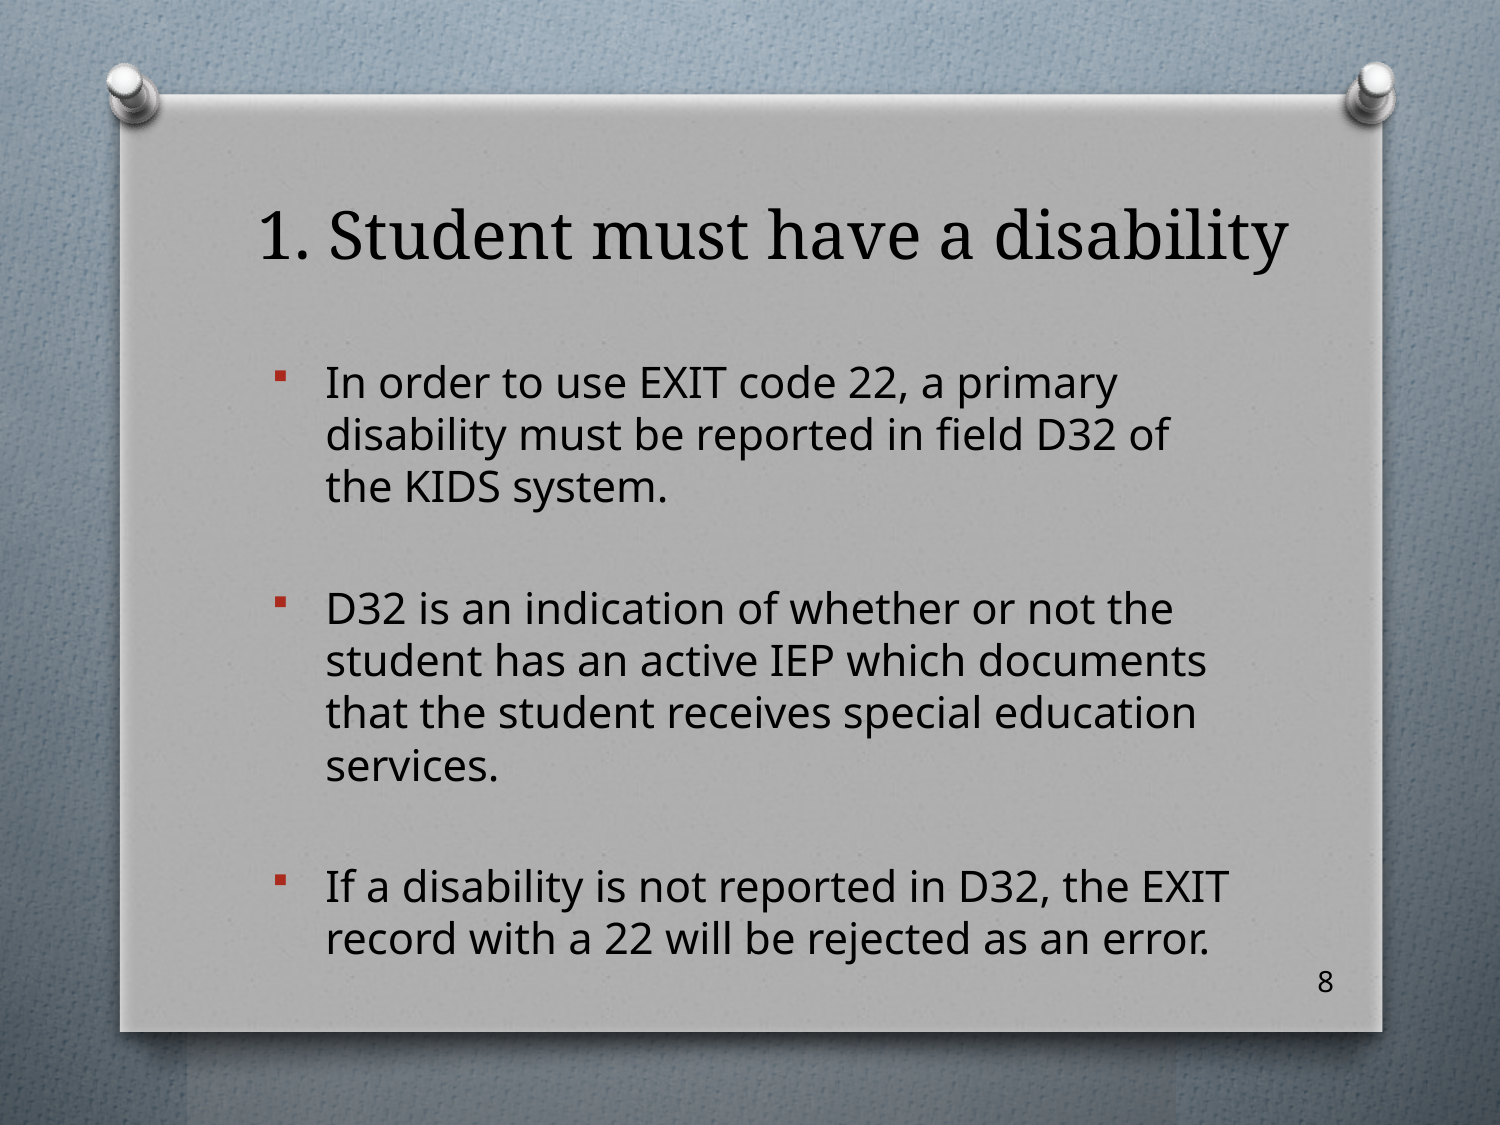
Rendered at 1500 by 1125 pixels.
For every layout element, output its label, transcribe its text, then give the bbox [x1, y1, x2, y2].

list In order to use EXIT code 22, a primary disability must be reported in field D32 of the KIDS system. D32 is an indication of whether or not the student has an active IEP which documents that the student receives special education services. If a disability is not reported in D32, the EXIT record with a 22 will be rejected as an error. [240, 347, 1257, 988]
picture [1317, 35, 1439, 156]
title 1. Student must have a disability [179, 134, 1350, 332]
slide_number 8 [1258, 952, 1350, 1013]
picture [75, 29, 198, 153]
